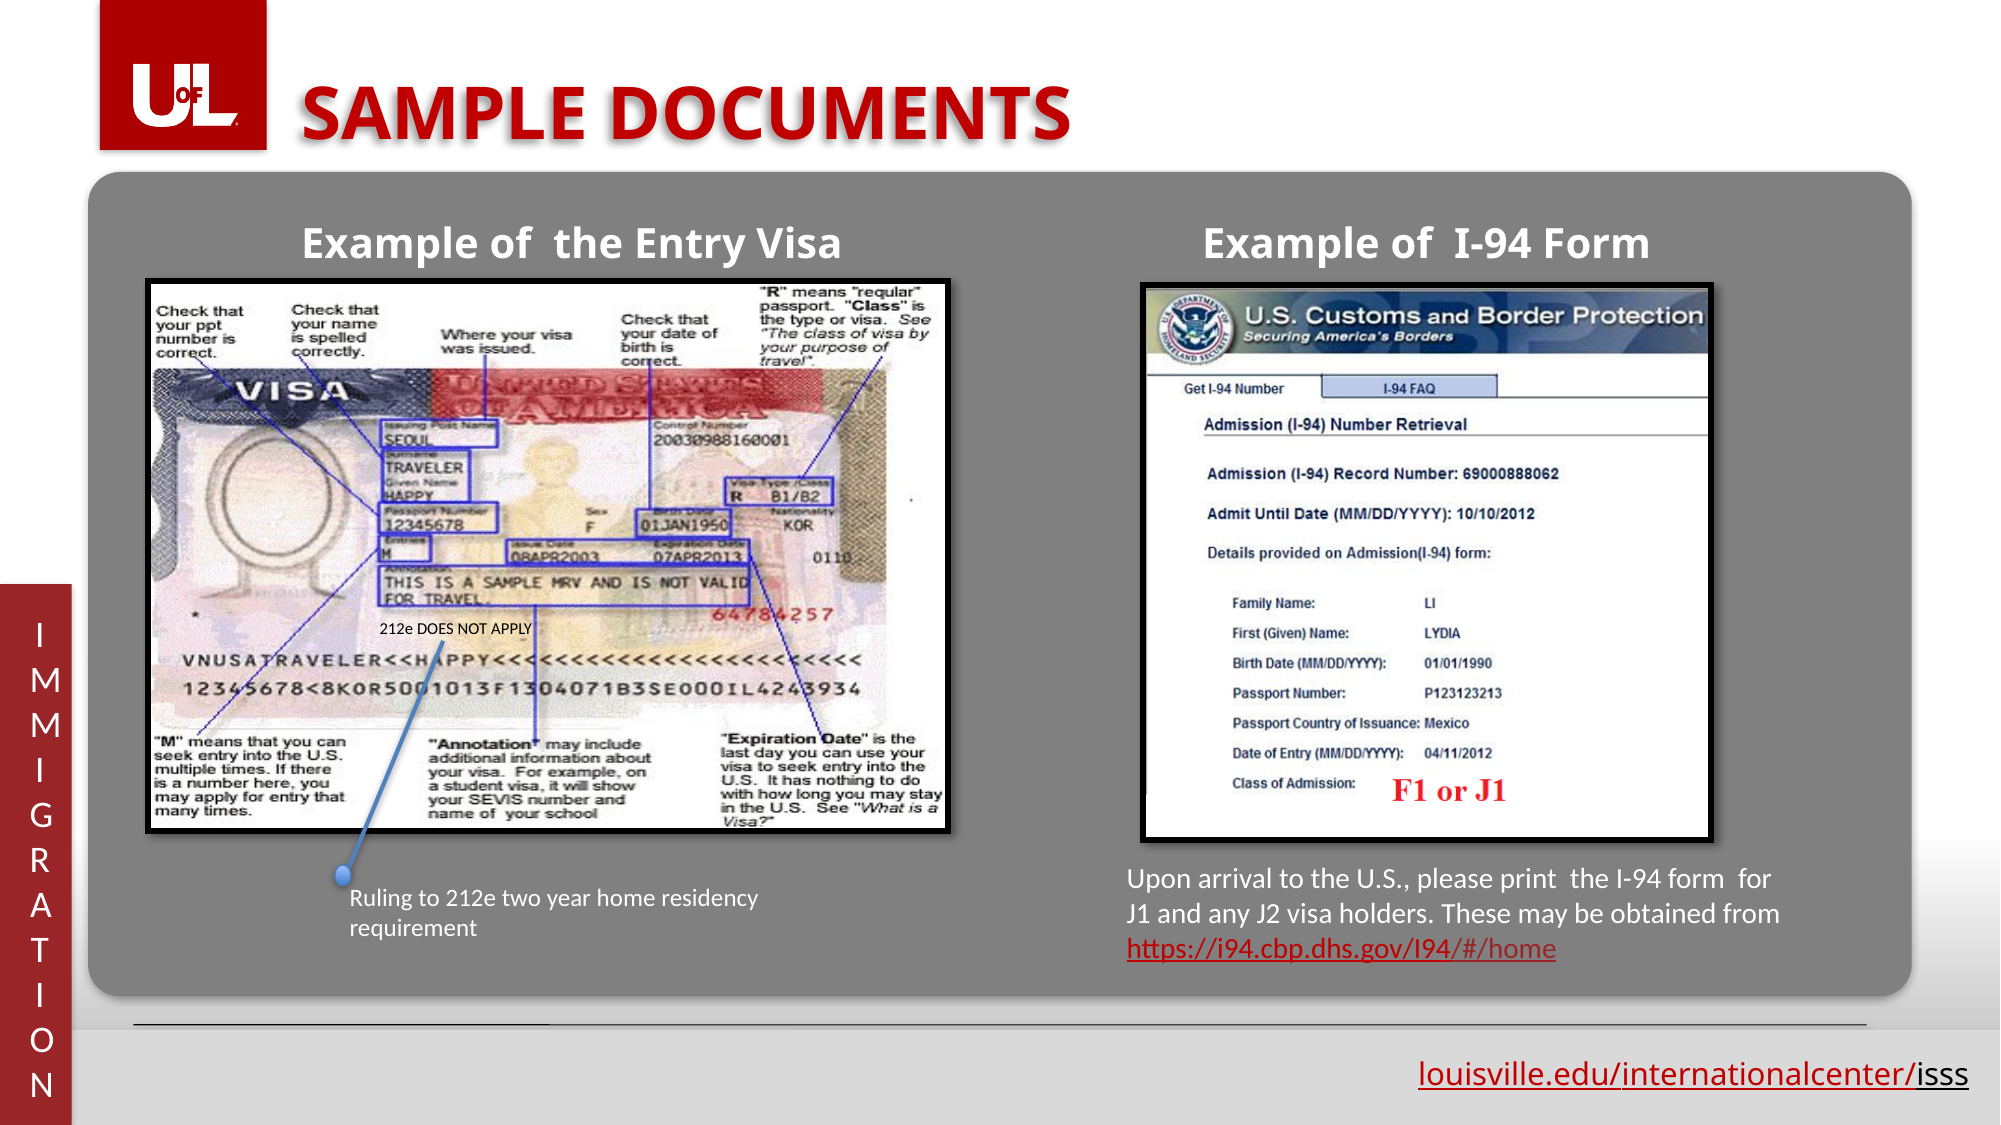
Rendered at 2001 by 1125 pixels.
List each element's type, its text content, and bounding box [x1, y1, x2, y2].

picture [1145, 288, 1709, 837]
picture [133, 63, 239, 127]
text_box [87, 171, 1913, 998]
text_box IMMIGRATION [14, 602, 65, 1113]
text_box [345, 640, 444, 875]
text_box [334, 864, 350, 887]
text_box [76, 1029, 2000, 1125]
text_box Example of I-94 Form [1120, 209, 1734, 274]
text_box SAMPLE DOCUMENTS [286, 59, 1638, 162]
text_box [0, 583, 72, 1125]
text_box Ruling to 212e two year home residency requirement [334, 873, 907, 949]
text_box louisville.edu/internationalcenter/isss [1403, 1046, 2000, 1104]
text_box Example of the Entry Visa [286, 209, 899, 274]
picture [151, 283, 946, 828]
text_box Upon arrival to the U.S., please print the I-94 form for J1 and any J2 visa holders. These may be obtained from https://i94.cbp.dhs.gov/I94/#/home [1111, 812, 1806, 972]
